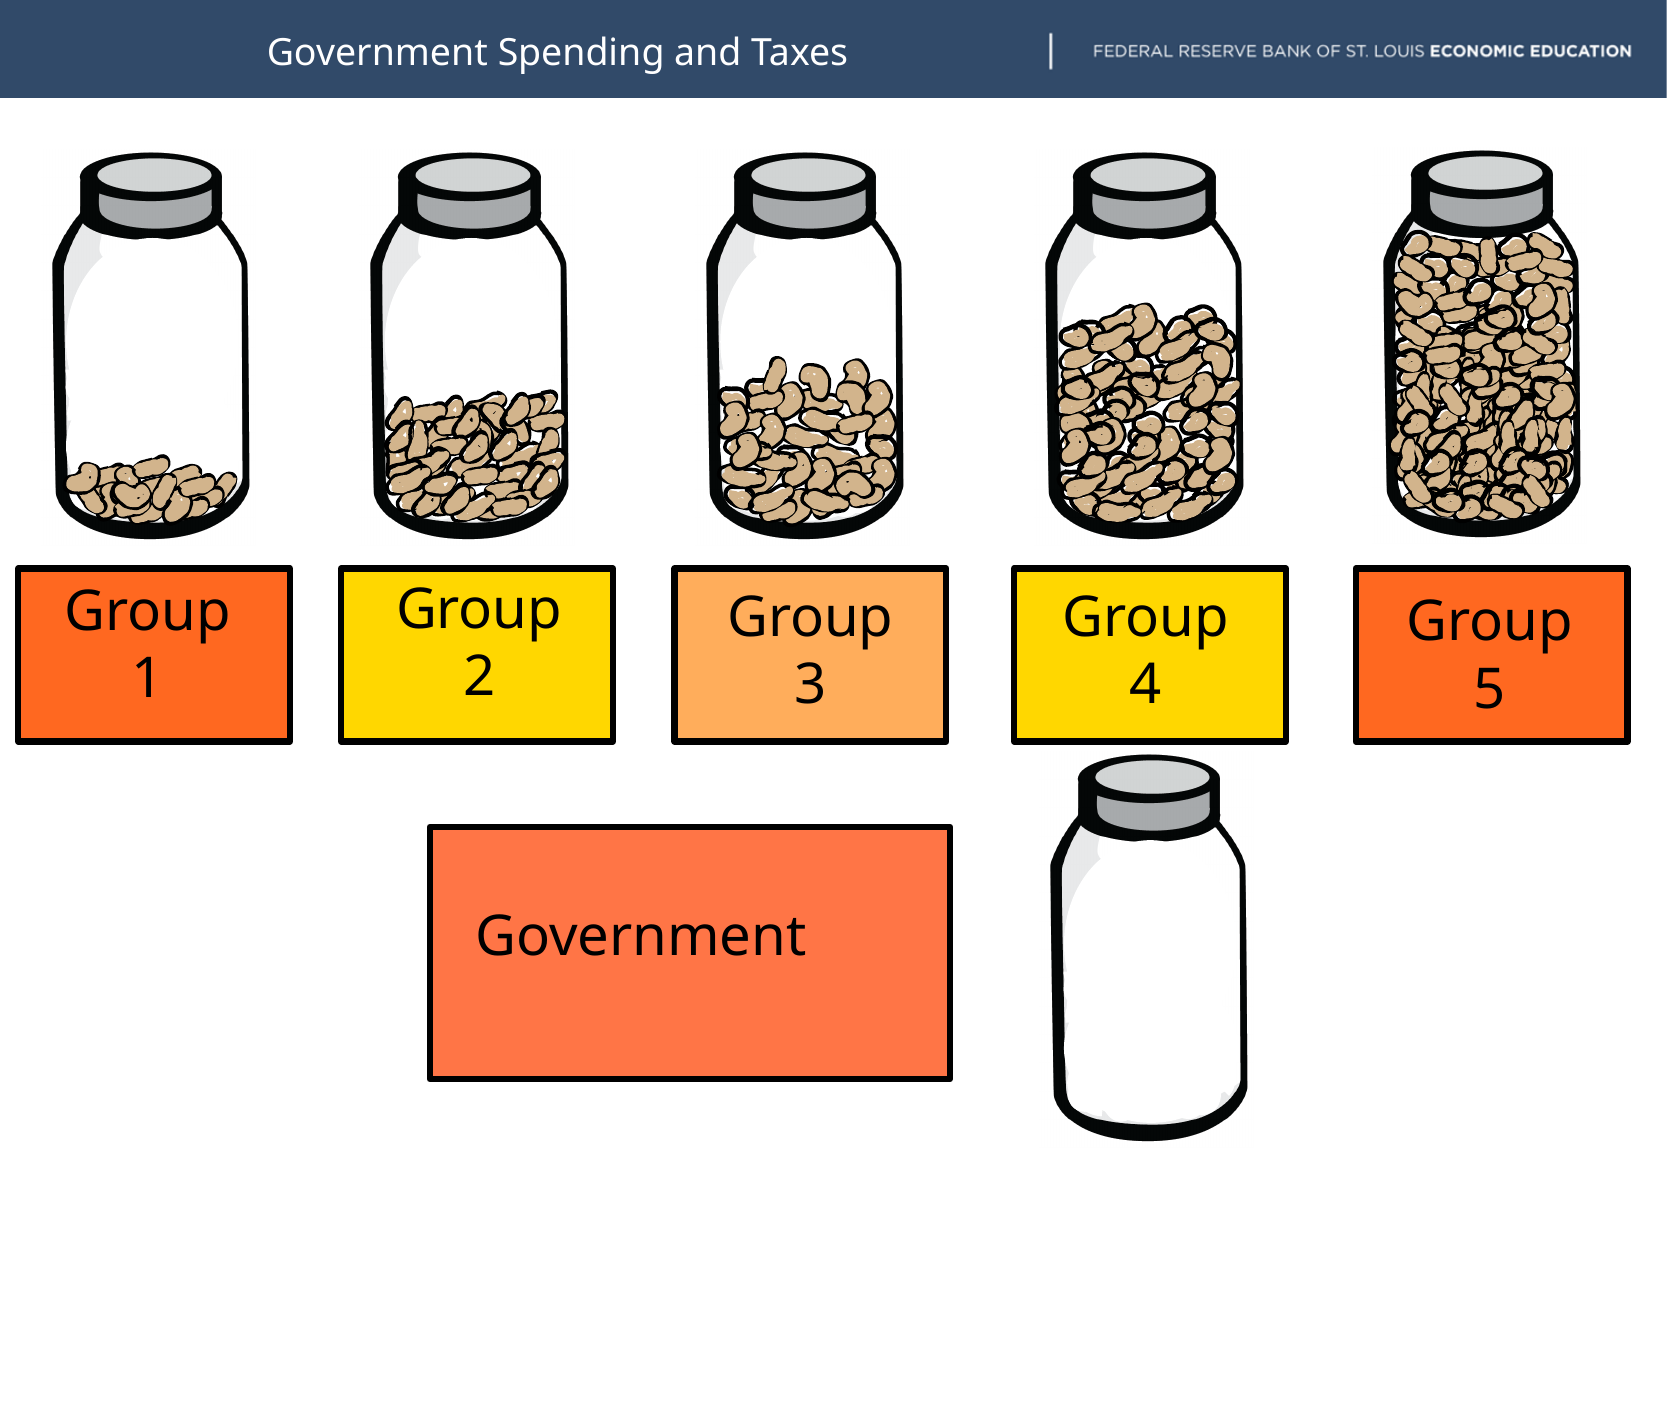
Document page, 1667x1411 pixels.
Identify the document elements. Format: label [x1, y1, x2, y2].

text_box [1475, 312, 1483, 334]
text_box [387, 460, 421, 467]
text_box [801, 489, 849, 512]
text_box [383, 403, 417, 426]
text_box [1434, 235, 1461, 257]
text_box [1399, 257, 1434, 280]
text_box [174, 466, 201, 477]
text_box [1129, 372, 1160, 395]
text_box [1459, 451, 1489, 474]
text_box [74, 501, 106, 509]
text_box [1389, 422, 1401, 440]
text_box [1396, 440, 1422, 471]
text_box [1153, 335, 1201, 358]
text_box [878, 412, 898, 435]
text_box [1053, 389, 1101, 412]
text_box [1422, 507, 1430, 516]
text_box [1436, 419, 1460, 425]
text_box [1083, 422, 1114, 445]
text_box [1393, 349, 1425, 372]
text_box [410, 491, 434, 514]
text_box [1472, 245, 1507, 268]
text_box [790, 424, 824, 448]
text_box [1479, 485, 1510, 497]
text_box [1401, 476, 1436, 499]
text_box [1130, 362, 1154, 371]
text_box [537, 410, 565, 432]
text_box [1498, 298, 1507, 304]
text_box [1403, 391, 1438, 414]
text_box [1463, 405, 1489, 424]
text_box [1038, 751, 1254, 1148]
text_box [1070, 499, 1093, 514]
text_box [1127, 435, 1158, 457]
text_box [1094, 425, 1117, 452]
text_box [1438, 330, 1463, 345]
text_box [799, 407, 847, 431]
text_box [213, 487, 224, 509]
text_box [1186, 495, 1213, 519]
text_box [0, 0, 1667, 98]
text_box [492, 495, 528, 518]
text_box [1491, 385, 1522, 407]
text_box [1059, 419, 1085, 431]
text_box [101, 464, 126, 469]
text_box [1519, 421, 1545, 453]
text_box [1552, 341, 1573, 360]
text_box [1530, 360, 1565, 378]
text_box [797, 368, 833, 398]
text_box [463, 464, 499, 486]
text_box [487, 424, 498, 448]
text_box [460, 395, 507, 409]
text_box [1527, 323, 1558, 332]
text_box [1437, 289, 1472, 312]
text_box [499, 399, 534, 422]
text_box [1389, 277, 1398, 390]
text_box [757, 364, 792, 387]
text_box [383, 426, 417, 450]
text_box [1118, 466, 1165, 489]
text_box [1087, 326, 1134, 350]
text_box [753, 410, 765, 416]
text_box [1494, 415, 1499, 423]
text_box [1442, 308, 1478, 324]
text_box [115, 514, 151, 518]
text_box [1182, 376, 1218, 406]
text_box [1451, 281, 1462, 289]
text_box [1181, 435, 1209, 440]
text_box [1448, 261, 1473, 276]
text_box [1051, 370, 1061, 389]
text_box [1060, 472, 1107, 496]
text_box [1179, 410, 1210, 432]
text_box [130, 516, 160, 524]
text_box [819, 451, 846, 460]
text_box [1392, 274, 1396, 291]
text_box [1400, 412, 1431, 434]
text_box [449, 412, 484, 435]
text_box [1470, 347, 1506, 377]
text_box [395, 500, 405, 508]
text_box [1474, 430, 1489, 450]
text_box [1106, 353, 1137, 359]
text_box [1512, 288, 1517, 307]
text_box [522, 391, 557, 408]
text_box [761, 517, 797, 522]
text_box [801, 461, 837, 488]
text_box [1220, 329, 1230, 347]
text_box [530, 435, 565, 449]
text_box [838, 412, 874, 434]
text_box [532, 502, 542, 509]
text_box [63, 463, 100, 493]
text_box [113, 478, 150, 508]
text_box [866, 435, 898, 457]
text_box [1102, 410, 1114, 419]
text_box [1561, 326, 1570, 343]
text_box [1166, 460, 1187, 482]
text_box [1438, 266, 1442, 276]
text_box [1384, 422, 1396, 452]
text_box [531, 449, 565, 472]
text_box [834, 384, 856, 409]
text_box [1077, 454, 1108, 476]
text_box [834, 363, 870, 383]
text_box [1395, 379, 1406, 383]
text_box [1442, 319, 1470, 324]
text_box [1093, 499, 1140, 523]
text_box [393, 433, 440, 456]
text_box [1133, 412, 1164, 434]
text_box [529, 472, 563, 495]
text_box [516, 468, 550, 485]
text_box [1498, 449, 1529, 472]
text_box [40, 149, 256, 546]
text_box [1461, 497, 1483, 520]
text_box [503, 478, 511, 487]
text_box [836, 472, 873, 502]
text_box [1093, 310, 1118, 325]
text_box [1495, 487, 1512, 494]
text_box [1088, 366, 1109, 376]
text_box [134, 455, 169, 478]
text_box [333, 564, 626, 742]
text_box [443, 435, 459, 451]
text_box [1214, 432, 1235, 439]
text_box [1391, 390, 1402, 420]
text_box [1055, 432, 1091, 462]
text_box [1075, 320, 1106, 325]
text_box [1397, 286, 1433, 316]
text_box [1496, 423, 1516, 449]
text_box [1465, 239, 1486, 249]
text_box [1426, 451, 1452, 474]
text_box [1554, 462, 1561, 484]
text_box [1561, 285, 1574, 294]
text_box [1493, 329, 1521, 351]
text_box [1223, 383, 1243, 405]
text_box [1199, 347, 1235, 377]
text_box [801, 455, 814, 460]
text_box [1185, 306, 1216, 317]
text_box [1433, 489, 1464, 511]
text_box [218, 478, 240, 501]
text_box [1105, 401, 1129, 421]
text_box [999, 568, 1292, 742]
text_box [755, 393, 784, 411]
text_box [838, 462, 859, 470]
text_box [1460, 481, 1491, 496]
text_box [1138, 404, 1145, 411]
text_box [1484, 436, 1491, 451]
text_box [1181, 439, 1196, 457]
text_box [726, 436, 762, 466]
text_box [505, 429, 534, 439]
text_box [745, 379, 752, 386]
text_box [422, 472, 457, 495]
text_box [1440, 478, 1455, 488]
text_box [695, 149, 910, 546]
text_box [1058, 353, 1105, 366]
text_box [751, 418, 787, 446]
text_box [507, 487, 524, 494]
text_box [1552, 422, 1578, 451]
text_box [1162, 318, 1193, 333]
text_box [1531, 376, 1562, 399]
text_box [1163, 388, 1173, 394]
text_box [713, 405, 750, 435]
text_box [718, 464, 765, 487]
text_box [439, 489, 473, 512]
text_box [1563, 295, 1580, 318]
text_box [197, 505, 209, 520]
text_box [1521, 330, 1557, 353]
text_box [1372, 147, 1588, 544]
text_box [747, 487, 795, 510]
text_box [1195, 318, 1227, 341]
text_box [1, 566, 294, 742]
text_box [1504, 404, 1536, 422]
text_box [857, 384, 893, 414]
text_box [1461, 364, 1491, 386]
text_box [1489, 436, 1495, 466]
text_box [1160, 365, 1194, 379]
text_box [1467, 334, 1487, 345]
text_box [763, 437, 772, 460]
text_box [770, 447, 797, 471]
text_box [510, 395, 544, 418]
text_box [1498, 235, 1526, 248]
text_box [411, 401, 447, 421]
text_box [1484, 470, 1492, 480]
text_box [1232, 331, 1240, 383]
text_box [1426, 343, 1461, 366]
text_box [1095, 367, 1126, 389]
text_box [1140, 449, 1161, 466]
text_box [1431, 372, 1462, 378]
text_box [1142, 346, 1148, 354]
text_box [502, 462, 530, 477]
text_box [1488, 495, 1524, 518]
text_box [1231, 329, 1237, 348]
text_box [499, 422, 534, 435]
text_box [664, 568, 957, 742]
text_box [1199, 440, 1235, 470]
text_box [1522, 286, 1558, 316]
text_box [787, 394, 802, 416]
text_box [1560, 348, 1573, 364]
text_box [1400, 233, 1431, 255]
text_box [1114, 422, 1127, 452]
text_box [1516, 280, 1535, 284]
text_box [403, 451, 451, 471]
text_box [1462, 281, 1493, 303]
text_box [874, 485, 884, 507]
text_box [1485, 306, 1516, 328]
text_box [1498, 286, 1508, 291]
text_box [861, 461, 898, 491]
text_box [1519, 480, 1555, 503]
text_box [718, 387, 750, 405]
text_box [1528, 235, 1563, 257]
text_box [458, 437, 492, 460]
text_box [1189, 471, 1201, 489]
text_box [385, 468, 432, 492]
text_box [1436, 426, 1470, 450]
text_box [475, 495, 491, 519]
text_box [1114, 456, 1128, 464]
text_box [1137, 491, 1184, 514]
text_box [429, 826, 951, 1080]
text_box [1034, 149, 1250, 546]
text_box [778, 478, 796, 485]
text_box [1492, 366, 1501, 389]
text_box [447, 401, 467, 410]
text_box [1545, 422, 1550, 445]
text_box [1550, 279, 1574, 286]
text_box [1424, 439, 1430, 447]
text_box [1164, 430, 1176, 457]
text_box [1507, 249, 1542, 272]
text_box [1494, 281, 1513, 291]
text_box [436, 414, 445, 432]
text_box [1343, 568, 1636, 742]
text_box [418, 422, 431, 431]
text_box [844, 453, 880, 460]
text_box [379, 453, 386, 472]
text_box [1399, 322, 1434, 345]
text_box [1062, 376, 1093, 399]
text_box [1540, 386, 1577, 416]
text_box [74, 495, 109, 508]
text_box [1431, 437, 1465, 460]
text_box [180, 474, 215, 497]
text_box [1411, 379, 1437, 389]
text_box [497, 435, 521, 458]
text_box [147, 480, 182, 503]
text_box [1162, 395, 1176, 419]
text_box [1436, 389, 1472, 411]
text_box [451, 439, 458, 457]
text_box [1122, 307, 1158, 337]
text_box [359, 149, 575, 546]
text_box [1558, 458, 1566, 476]
text_box [1569, 370, 1575, 384]
text_box [1208, 401, 1239, 424]
text_box [157, 505, 193, 520]
text_box [1070, 503, 1088, 514]
text_box [105, 470, 129, 500]
text_box [1544, 255, 1574, 278]
text_box [1518, 456, 1550, 478]
text_box [1206, 474, 1237, 493]
text_box [1060, 324, 1091, 347]
text_box [479, 405, 494, 423]
text_box [725, 494, 742, 507]
